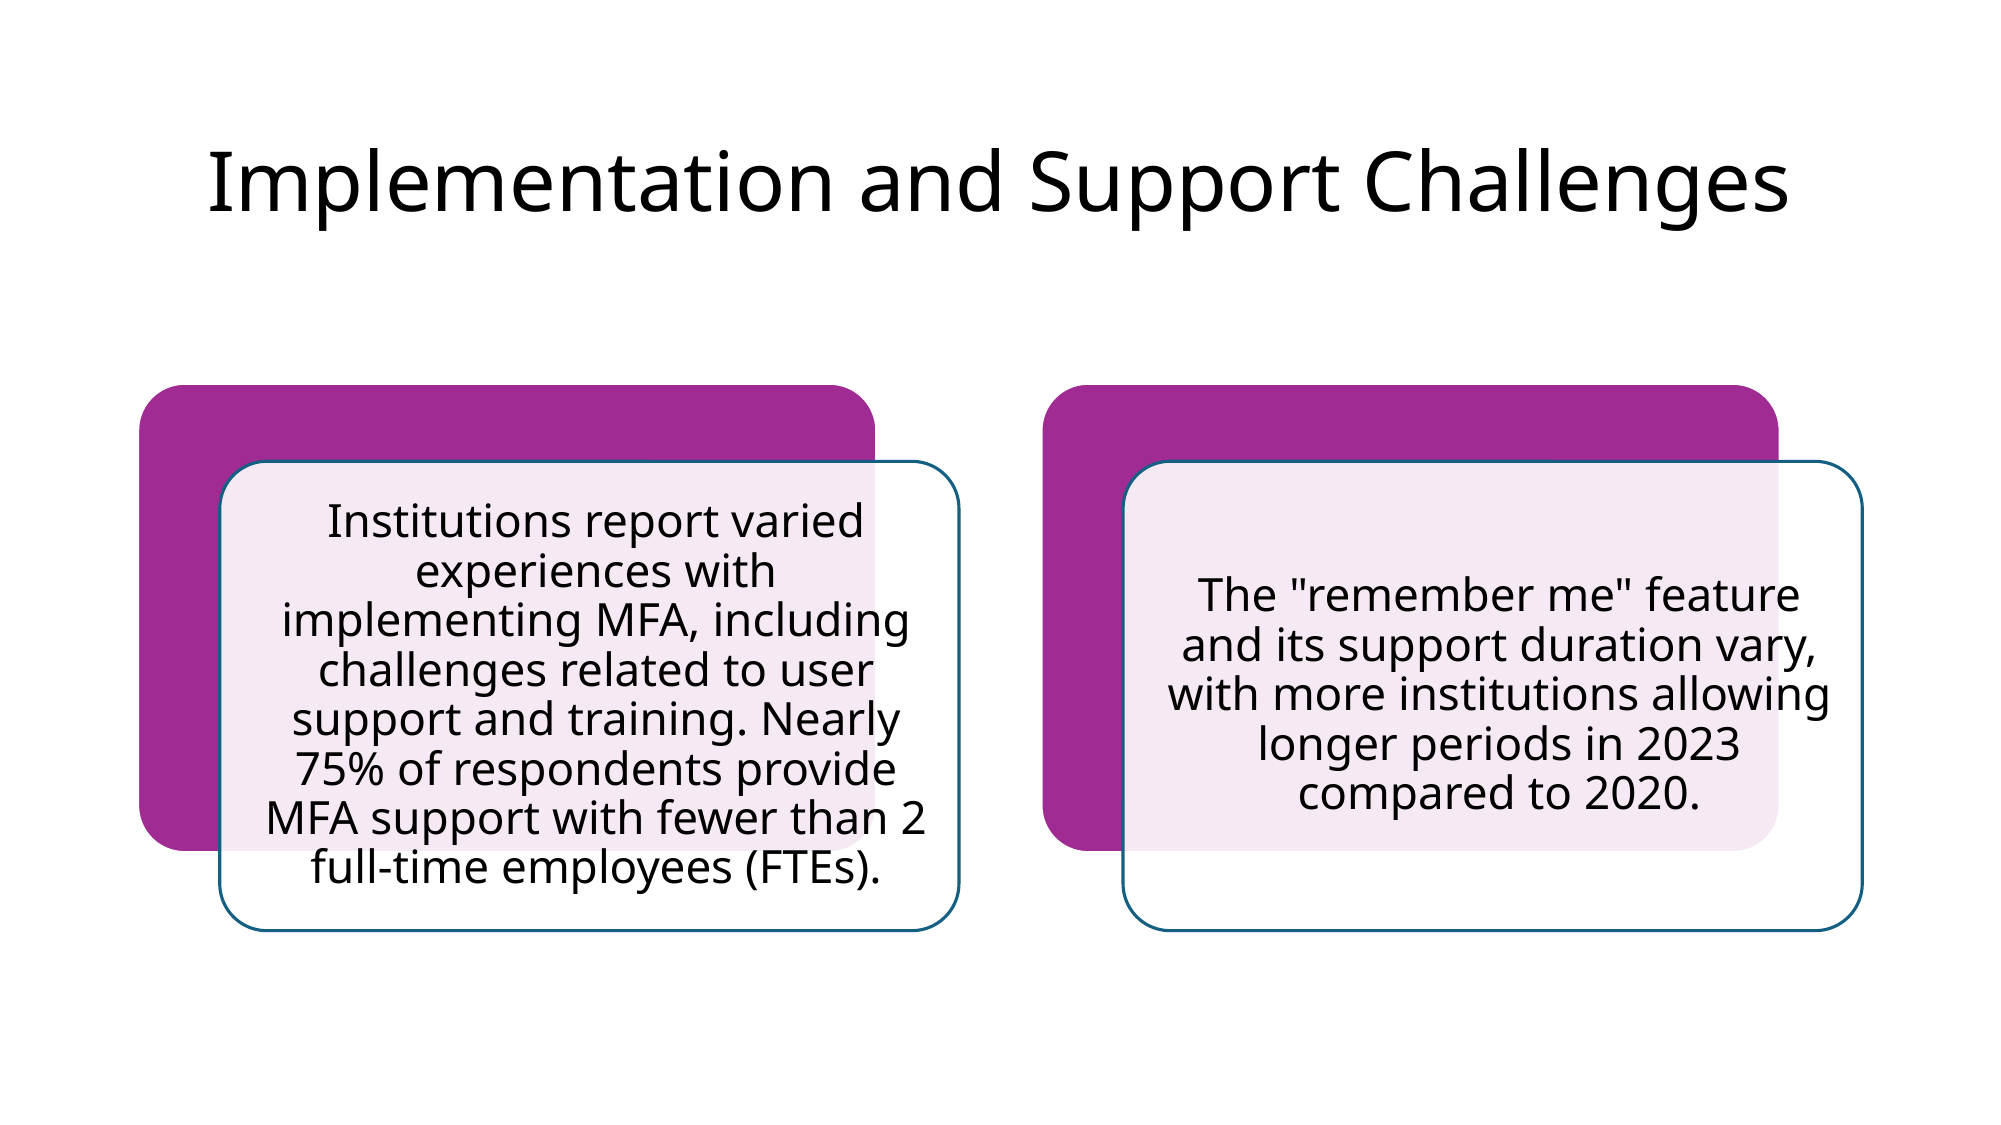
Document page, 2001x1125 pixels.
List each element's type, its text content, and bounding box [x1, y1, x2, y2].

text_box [136, 299, 1863, 1015]
title Implementation and Support Challenges [137, 91, 1863, 278]
